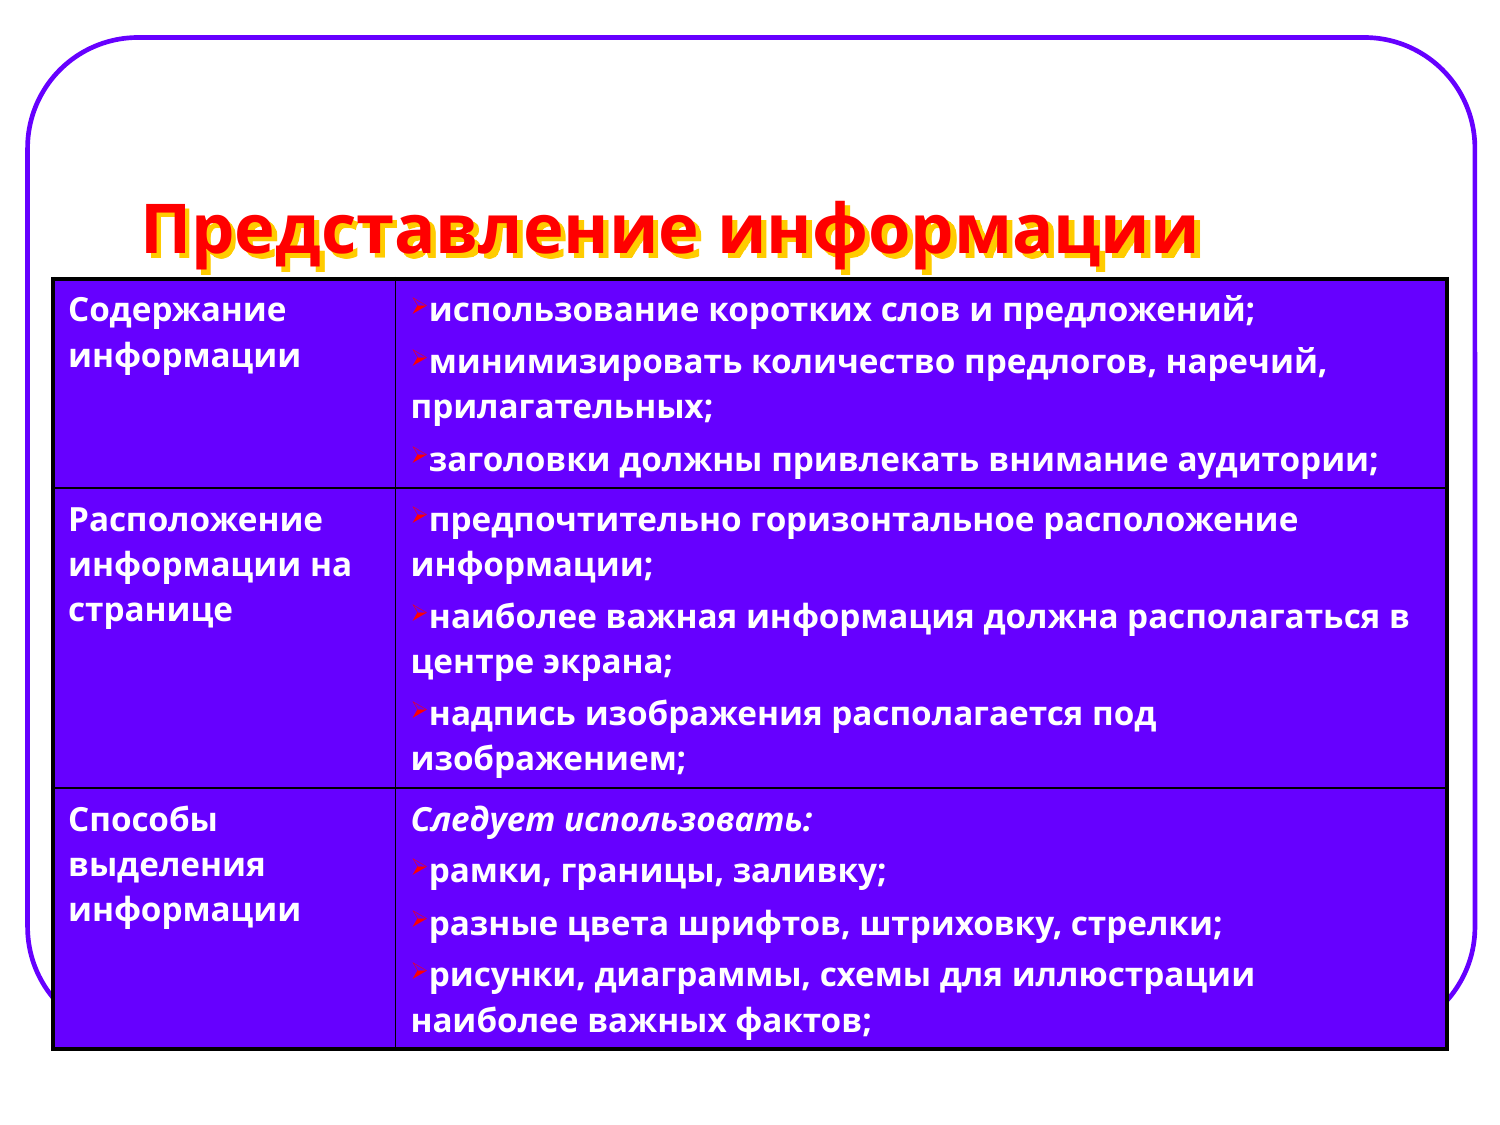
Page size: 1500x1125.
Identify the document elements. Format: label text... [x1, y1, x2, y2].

table_cell Следует использовать: рамки, границы, заливку; разные цвета шрифтов, штриховку, стрелки; рисунки, диаграммы, схемы для иллюстрации наиболее важных фактов; [396, 789, 1445, 1047]
table_cell предпочтительно горизонтальное расположение информации; наиболее важная информация должна располагаться в центре экрана; надпись изображения располагается под изображением; [396, 489, 1445, 787]
table_cell Расположение информации на странице [55, 489, 395, 787]
table_header Содержание информации [55, 281, 395, 487]
table_header использование коротких слов и предложений; минимизировать количество предлогов, наречий, прилагательных; заголовки должны привлекать внимание аудитории; [396, 281, 1445, 487]
title Представление информации [124, 87, 1388, 276]
table_cell Способы выделения информации [55, 789, 395, 1047]
